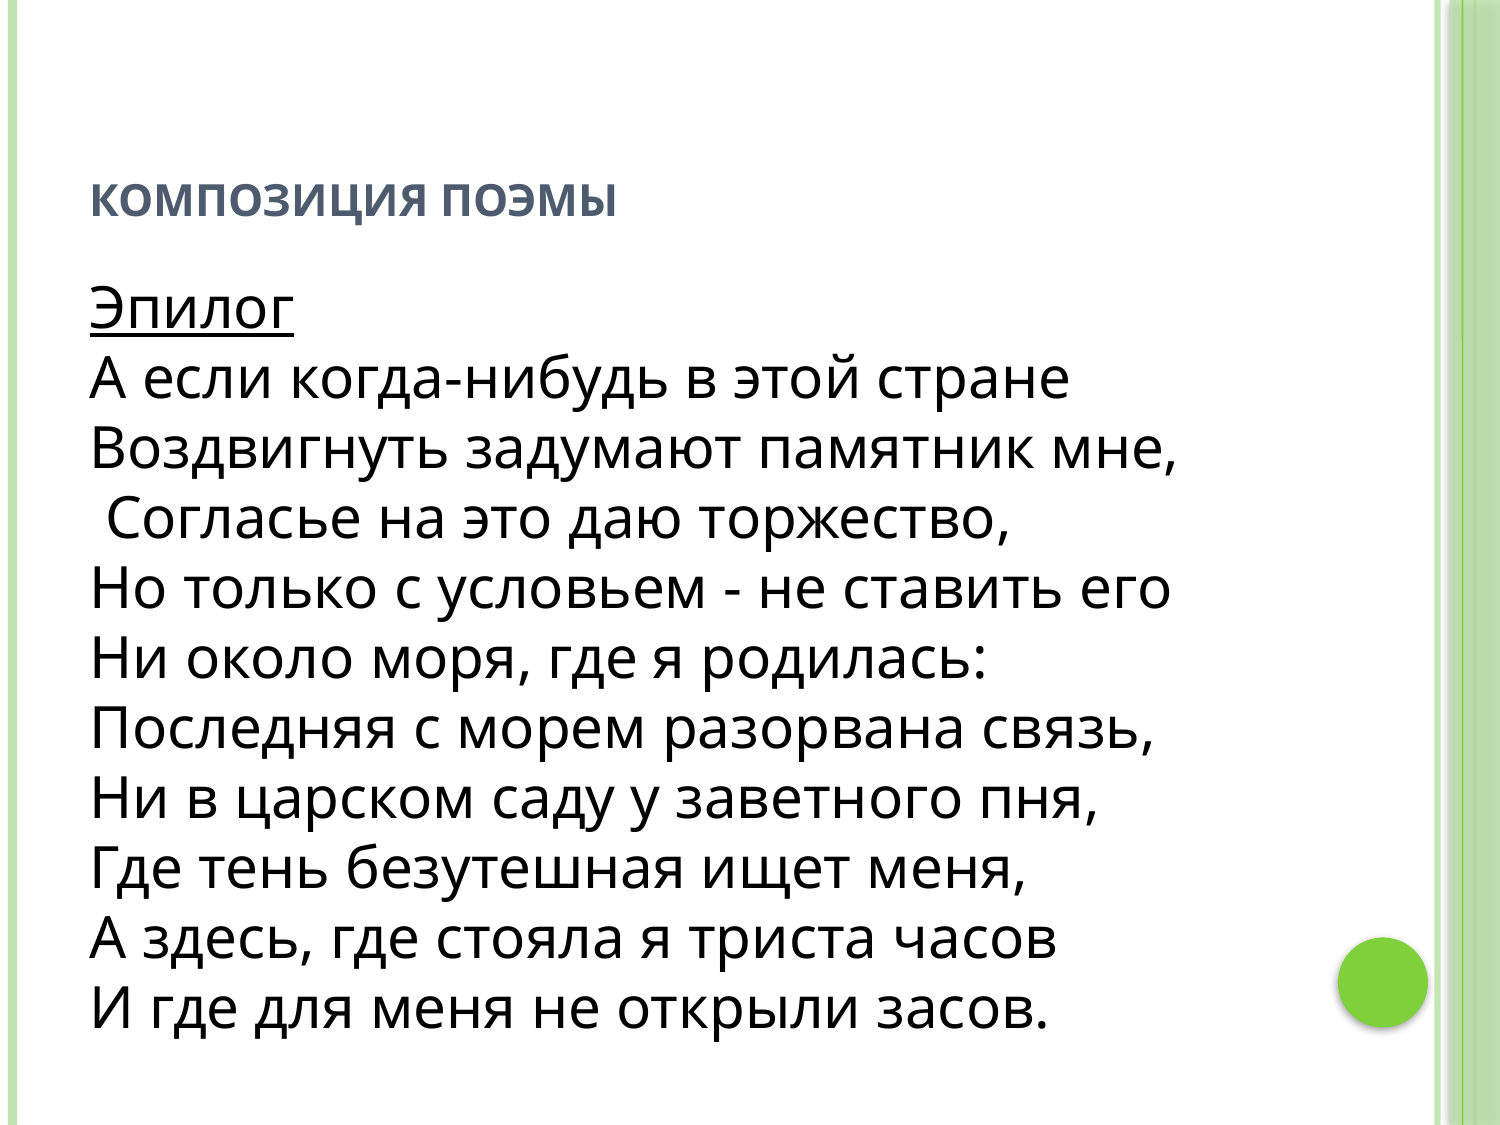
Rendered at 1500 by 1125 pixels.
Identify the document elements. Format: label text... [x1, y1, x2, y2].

list Эпилог А если когда-нибудь в этой стране Воздвигнуть задумают памятник мне, Согласье на это даю торжество, Но только с условьем - не ставить его Ни около моря, где я родилась: Последняя с морем разорвана связь, Ни в царском саду у заветного пня, Где тень безутешная ищет меня, А здесь, где стояла я триста часов И где для меня не открыли засов. [75, 262, 1300, 1062]
title Композиция поэмы [75, 164, 1300, 233]
